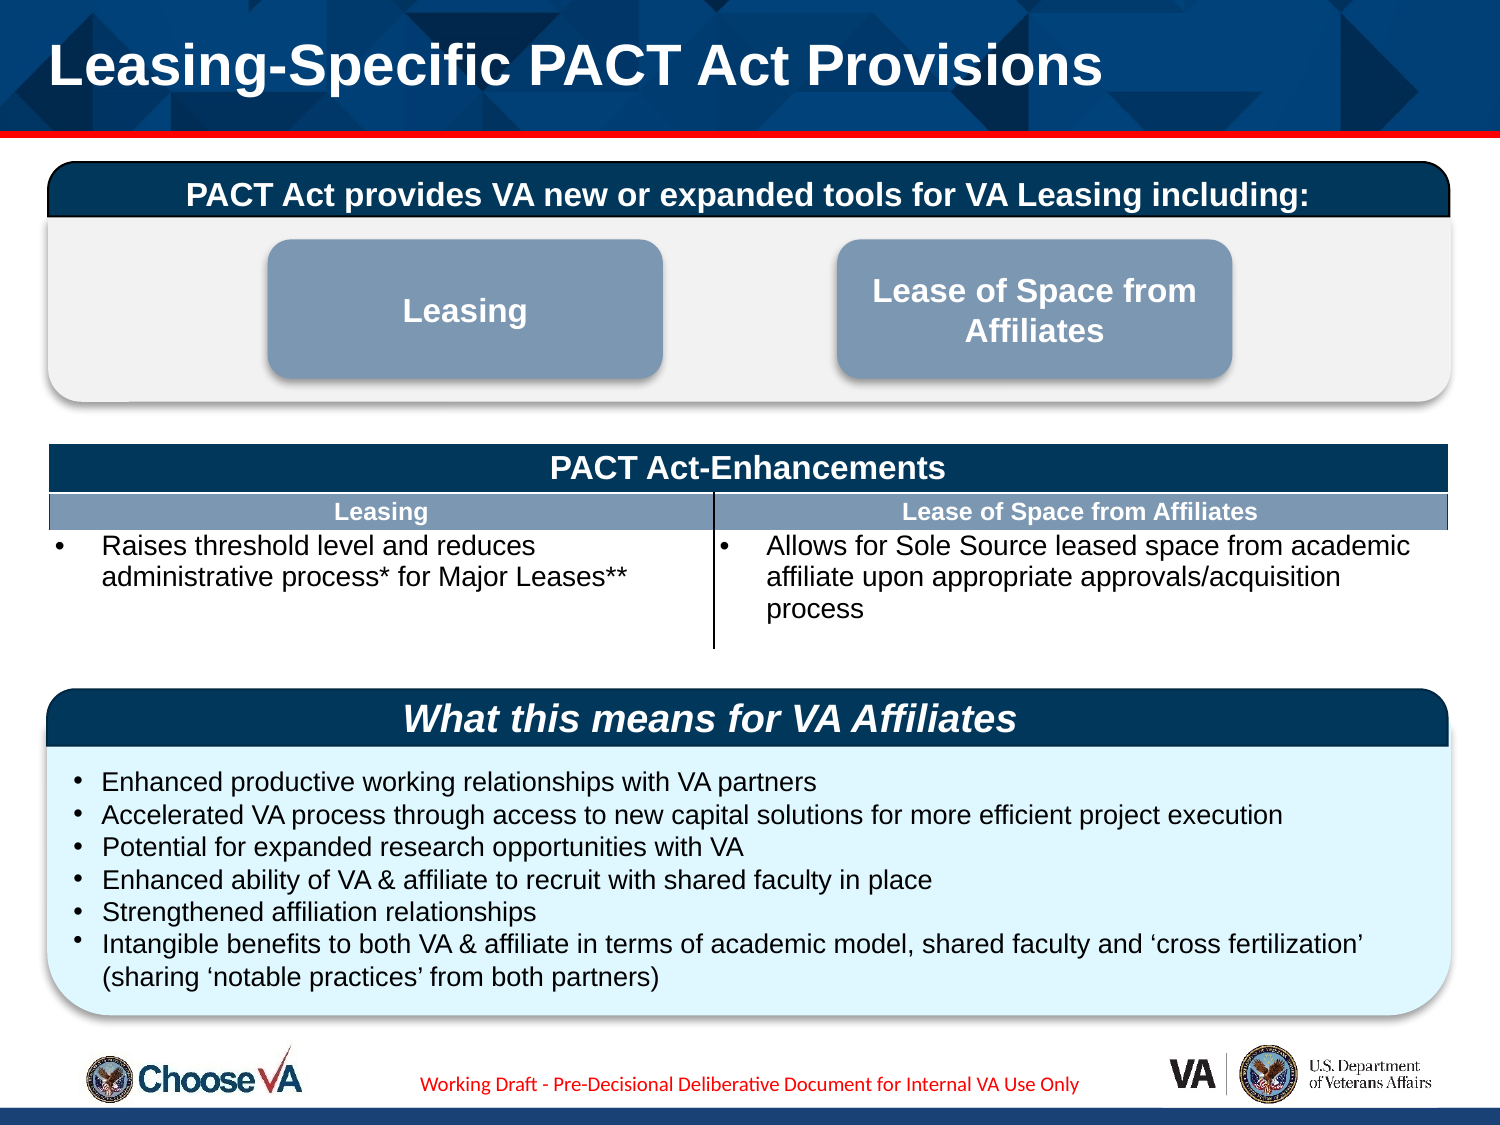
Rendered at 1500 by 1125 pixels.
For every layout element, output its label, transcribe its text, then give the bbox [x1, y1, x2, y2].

text_box Enhanced productive working relationships with VA partners Accelerated VA process through access to new capital solutions for more efficient project execution Potential for expanded research opportunities with VA Enhanced ability of VA & affiliate to recruit with shared faculty in place Strengthened affiliation relationships Intangible benefits to both VA & affiliate in terms of academic model, shared faculty and ‘cross fertilization’ (sharing ‘notable practices’ from both partners) [58, 757, 1469, 1010]
text_box [46, 722, 1453, 990]
picture [0, 0, 1500, 131]
table_cell Leasing [50, 494, 713, 530]
text_box What this means for VA Affiliates [369, 685, 1062, 748]
table_cell Raises threshold level and reduces administrative process* for Major Leases** [49, 530, 713, 649]
text_box [82, 1010, 1416, 1017]
text_box PACT Act provides VA new or expanded tools for VA Leasing including: [47, 161, 1451, 218]
picture [78, 1040, 310, 1106]
picture [1162, 1037, 1438, 1107]
table_cell Allows for Sole Source leased space from academic affiliate upon appropriate approvals/acquisition process [715, 530, 1448, 649]
text_box [1062, 688, 1449, 747]
text_box [47, 215, 1452, 403]
text_box Leasing [266, 238, 664, 380]
text_box Lease of Space from Affiliates [836, 238, 1234, 380]
list Leasing-Specific PACT Act Provisions [33, 25, 1451, 109]
table_header PACT Act-Enhancements [50, 445, 1447, 492]
table_cell Lease of Space from Affiliates [715, 494, 1447, 530]
text_box [46, 688, 369, 747]
